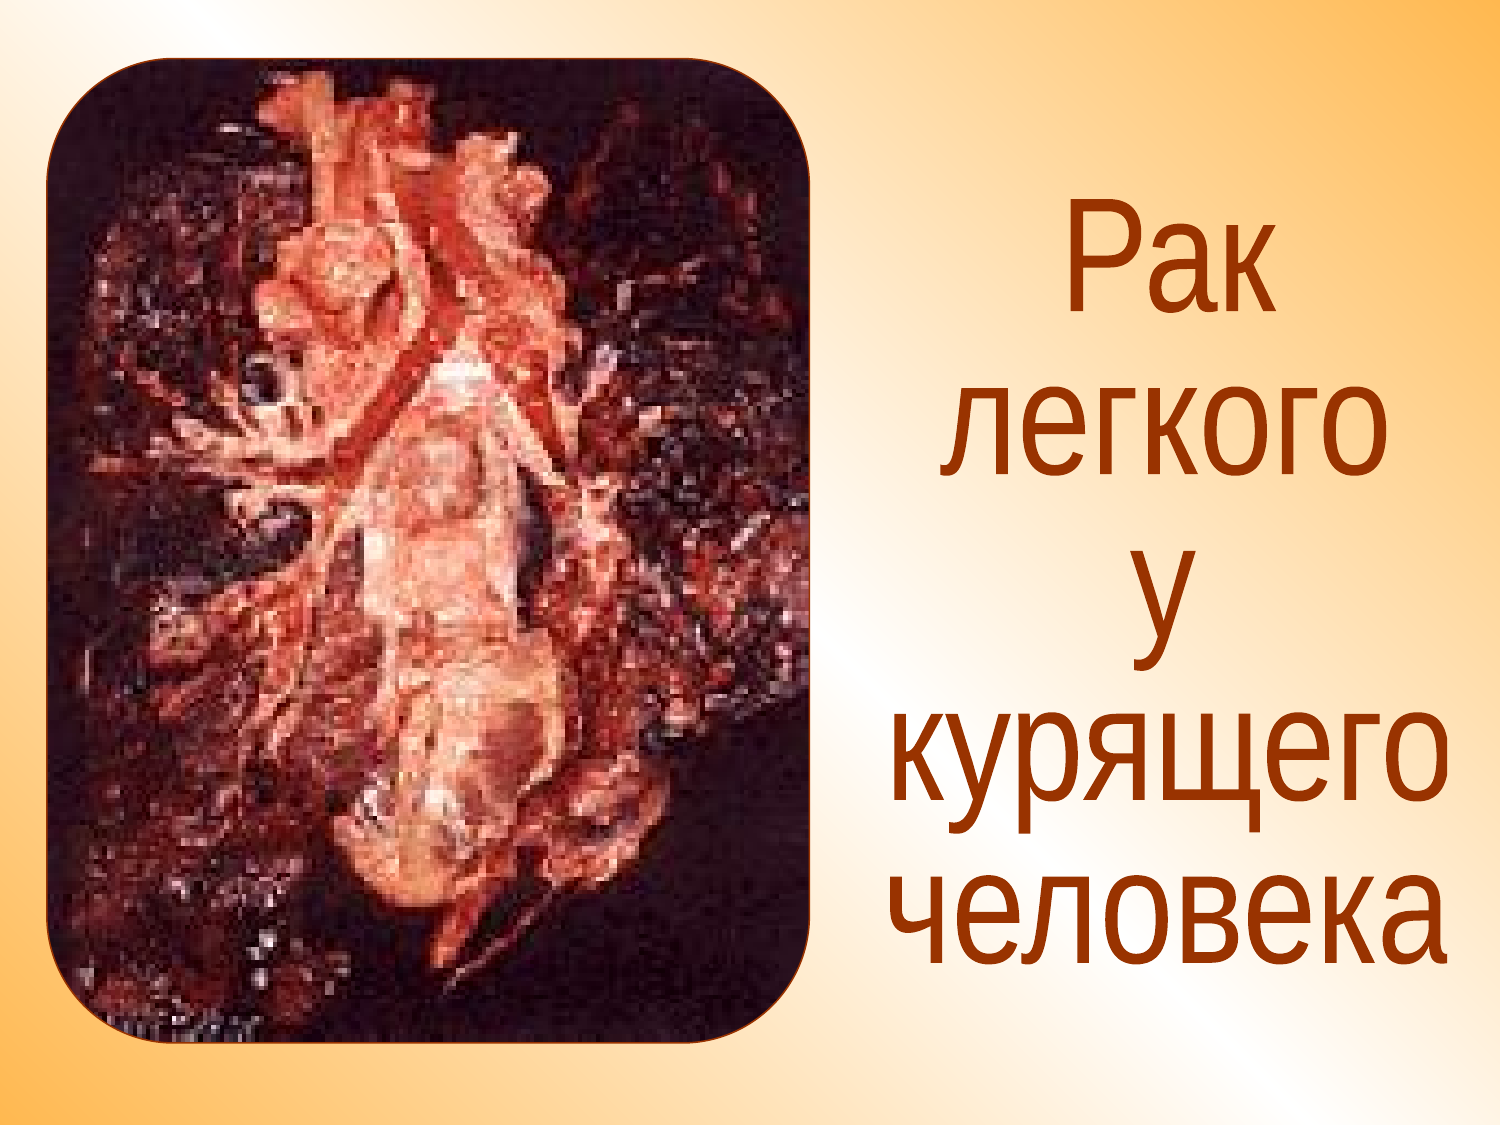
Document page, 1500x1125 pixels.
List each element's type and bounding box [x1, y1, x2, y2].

picture [46, 58, 810, 1044]
